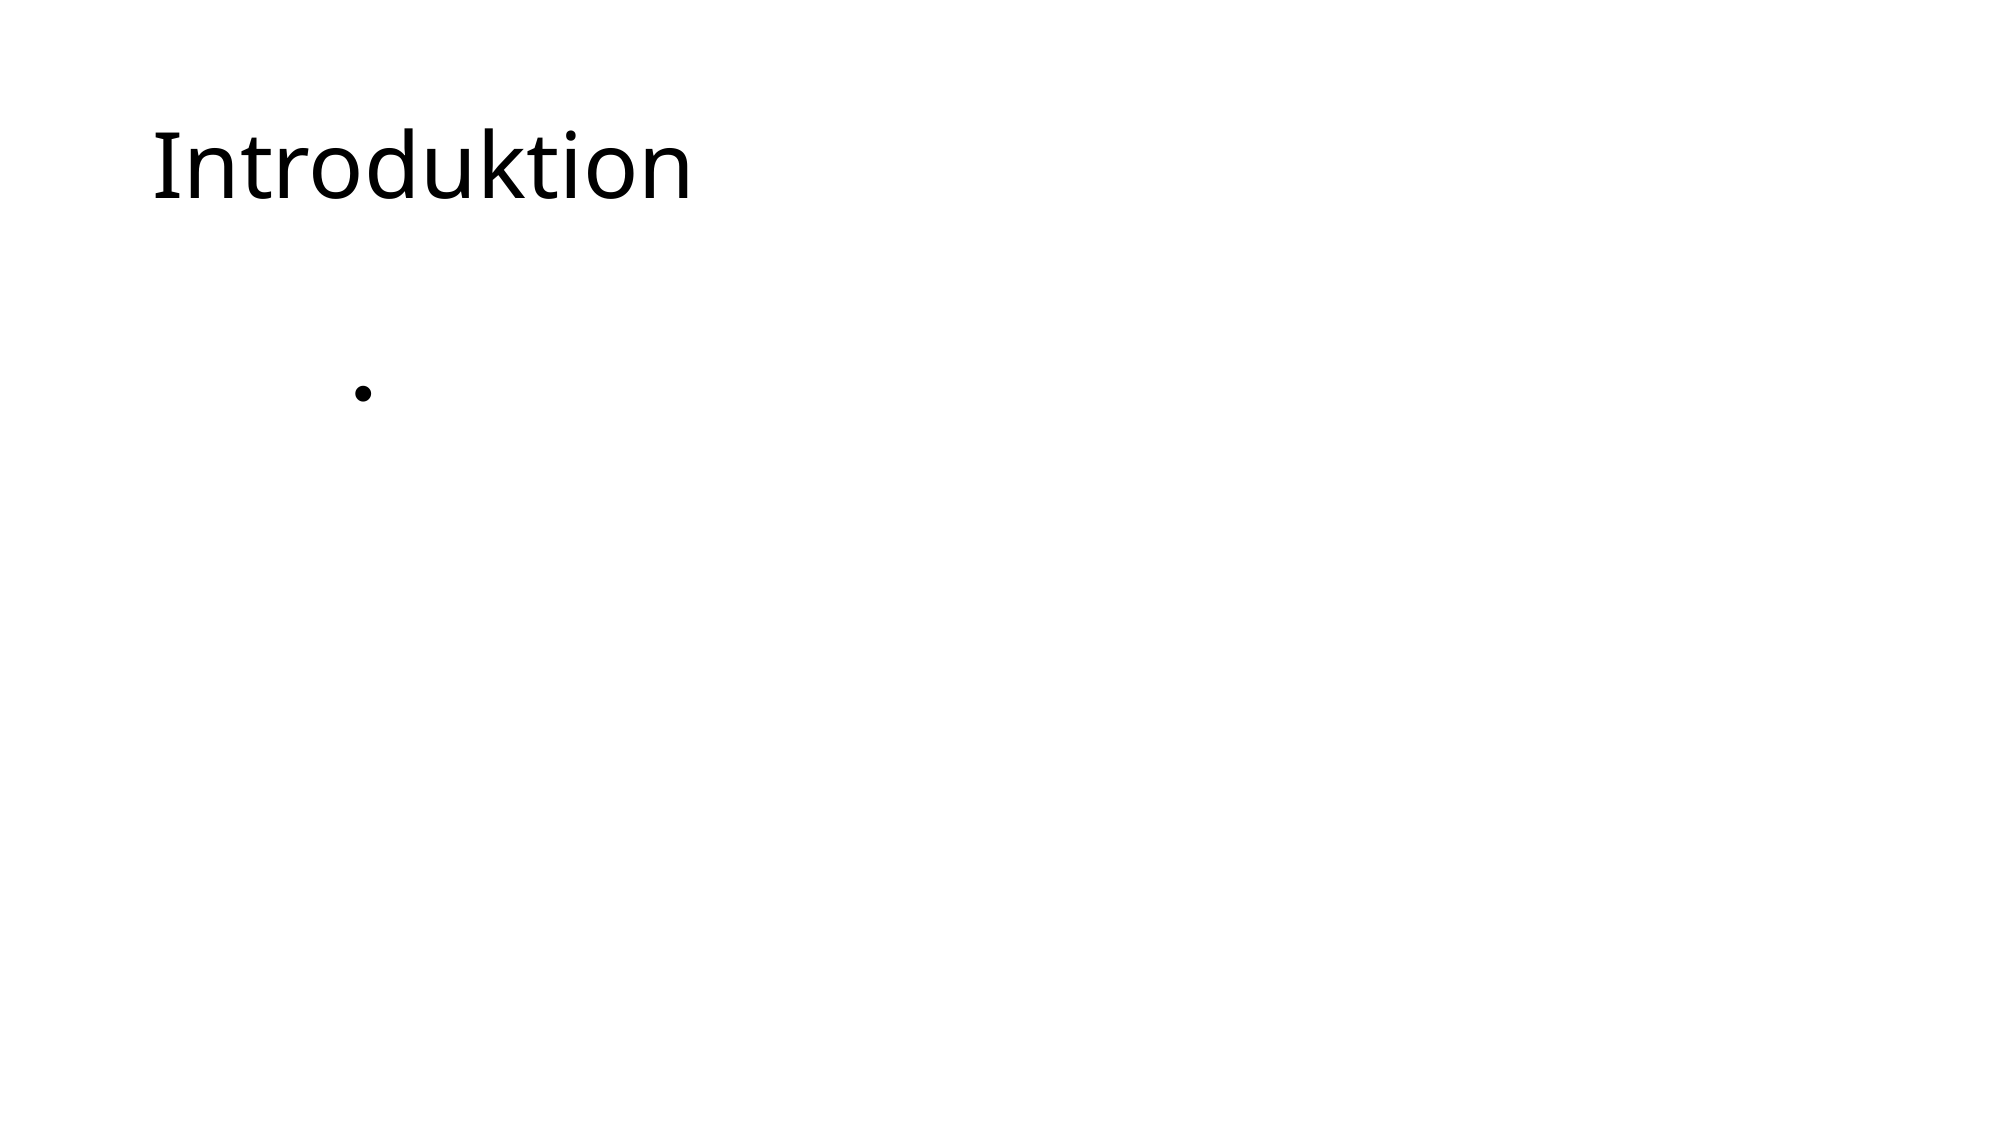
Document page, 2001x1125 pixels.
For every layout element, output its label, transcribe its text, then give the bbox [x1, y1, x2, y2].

subtitle [338, 267, 1721, 1012]
title Introduktion [137, 59, 1863, 278]
